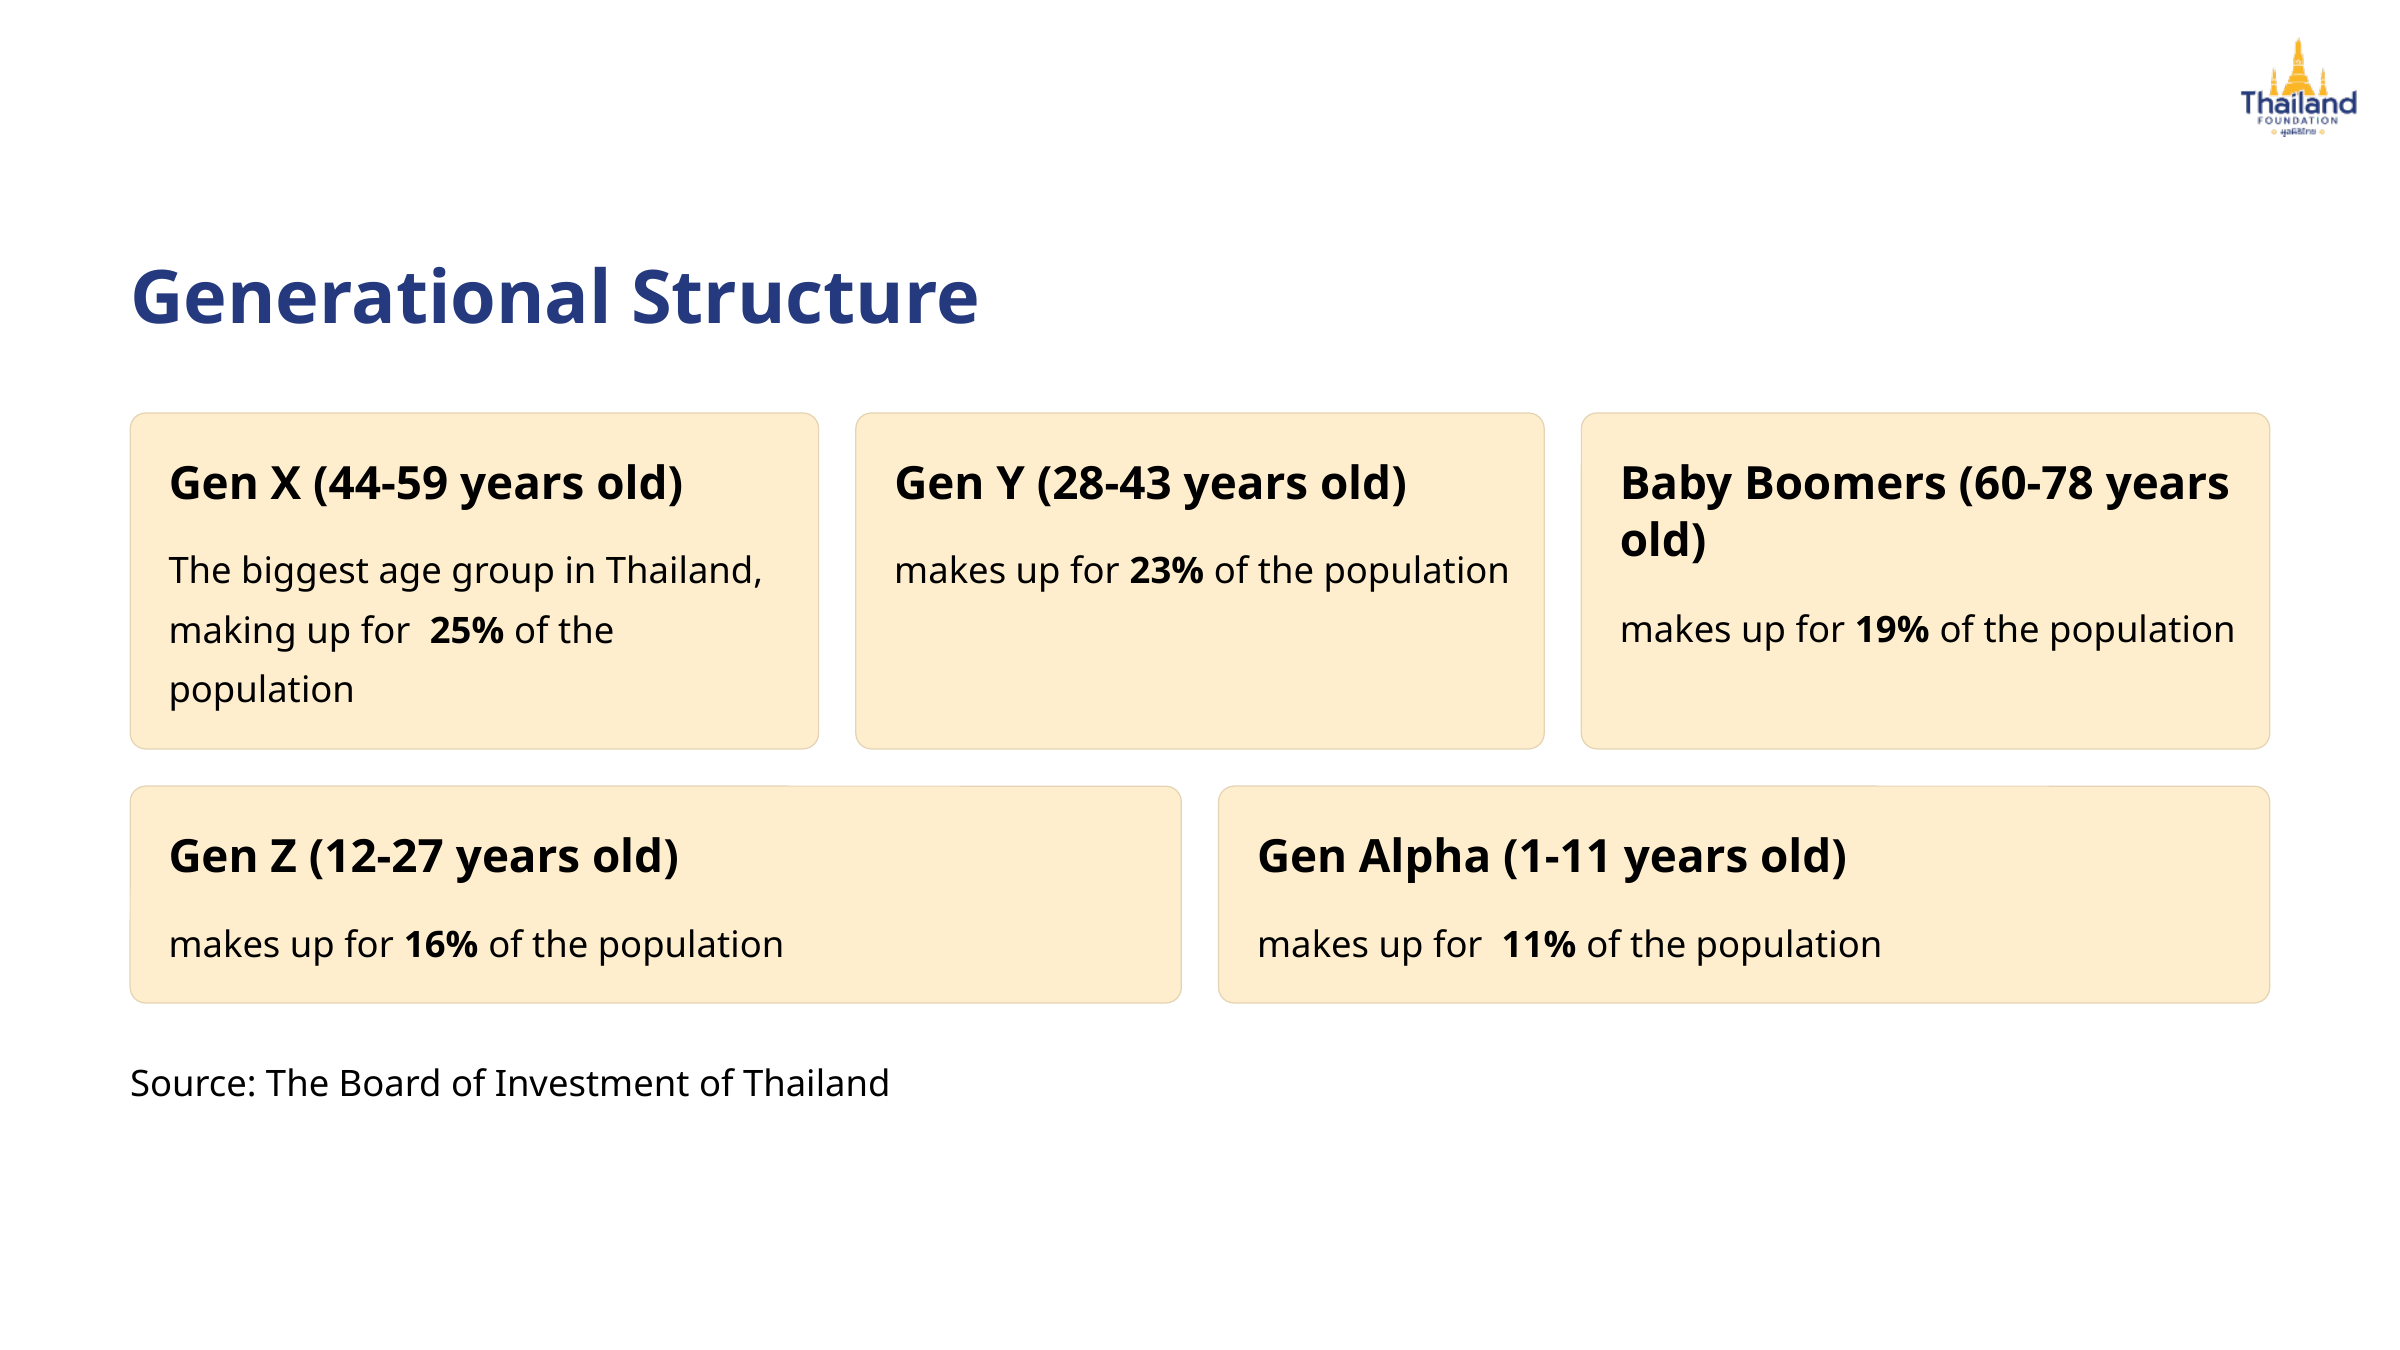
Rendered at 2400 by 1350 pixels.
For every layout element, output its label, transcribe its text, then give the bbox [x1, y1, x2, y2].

text_box [1218, 786, 2270, 1004]
text_box Gen Y (28-43 years old) [894, 451, 1397, 510]
text_box [855, 412, 1545, 749]
text_box makes up for 16% of the population [168, 905, 1143, 965]
text_box Gen Z (12-27 years old) [168, 824, 657, 883]
text_box Gen X (44-59 years old) [168, 451, 673, 510]
text_box [1581, 412, 2270, 749]
picture [2235, 37, 2363, 137]
text_box makes up for 11% of the population [1256, 905, 2232, 965]
text_box makes up for 19% of the population [1619, 589, 2232, 650]
text_box makes up for 23% of the population [894, 531, 1506, 592]
text_box The biggest age group in Thailand, making up for 25% of the population [168, 531, 781, 711]
text_box Generational Structure [130, 245, 968, 339]
text_box Source: The Board of Investment of Thailand [130, 1044, 2270, 1105]
text_box [130, 786, 1182, 1004]
text_box [130, 412, 819, 749]
text_box Baby Boomers (60-78 years old) [1619, 451, 2232, 568]
text_box Gen Alpha (1-11 years old) [1257, 824, 1809, 883]
